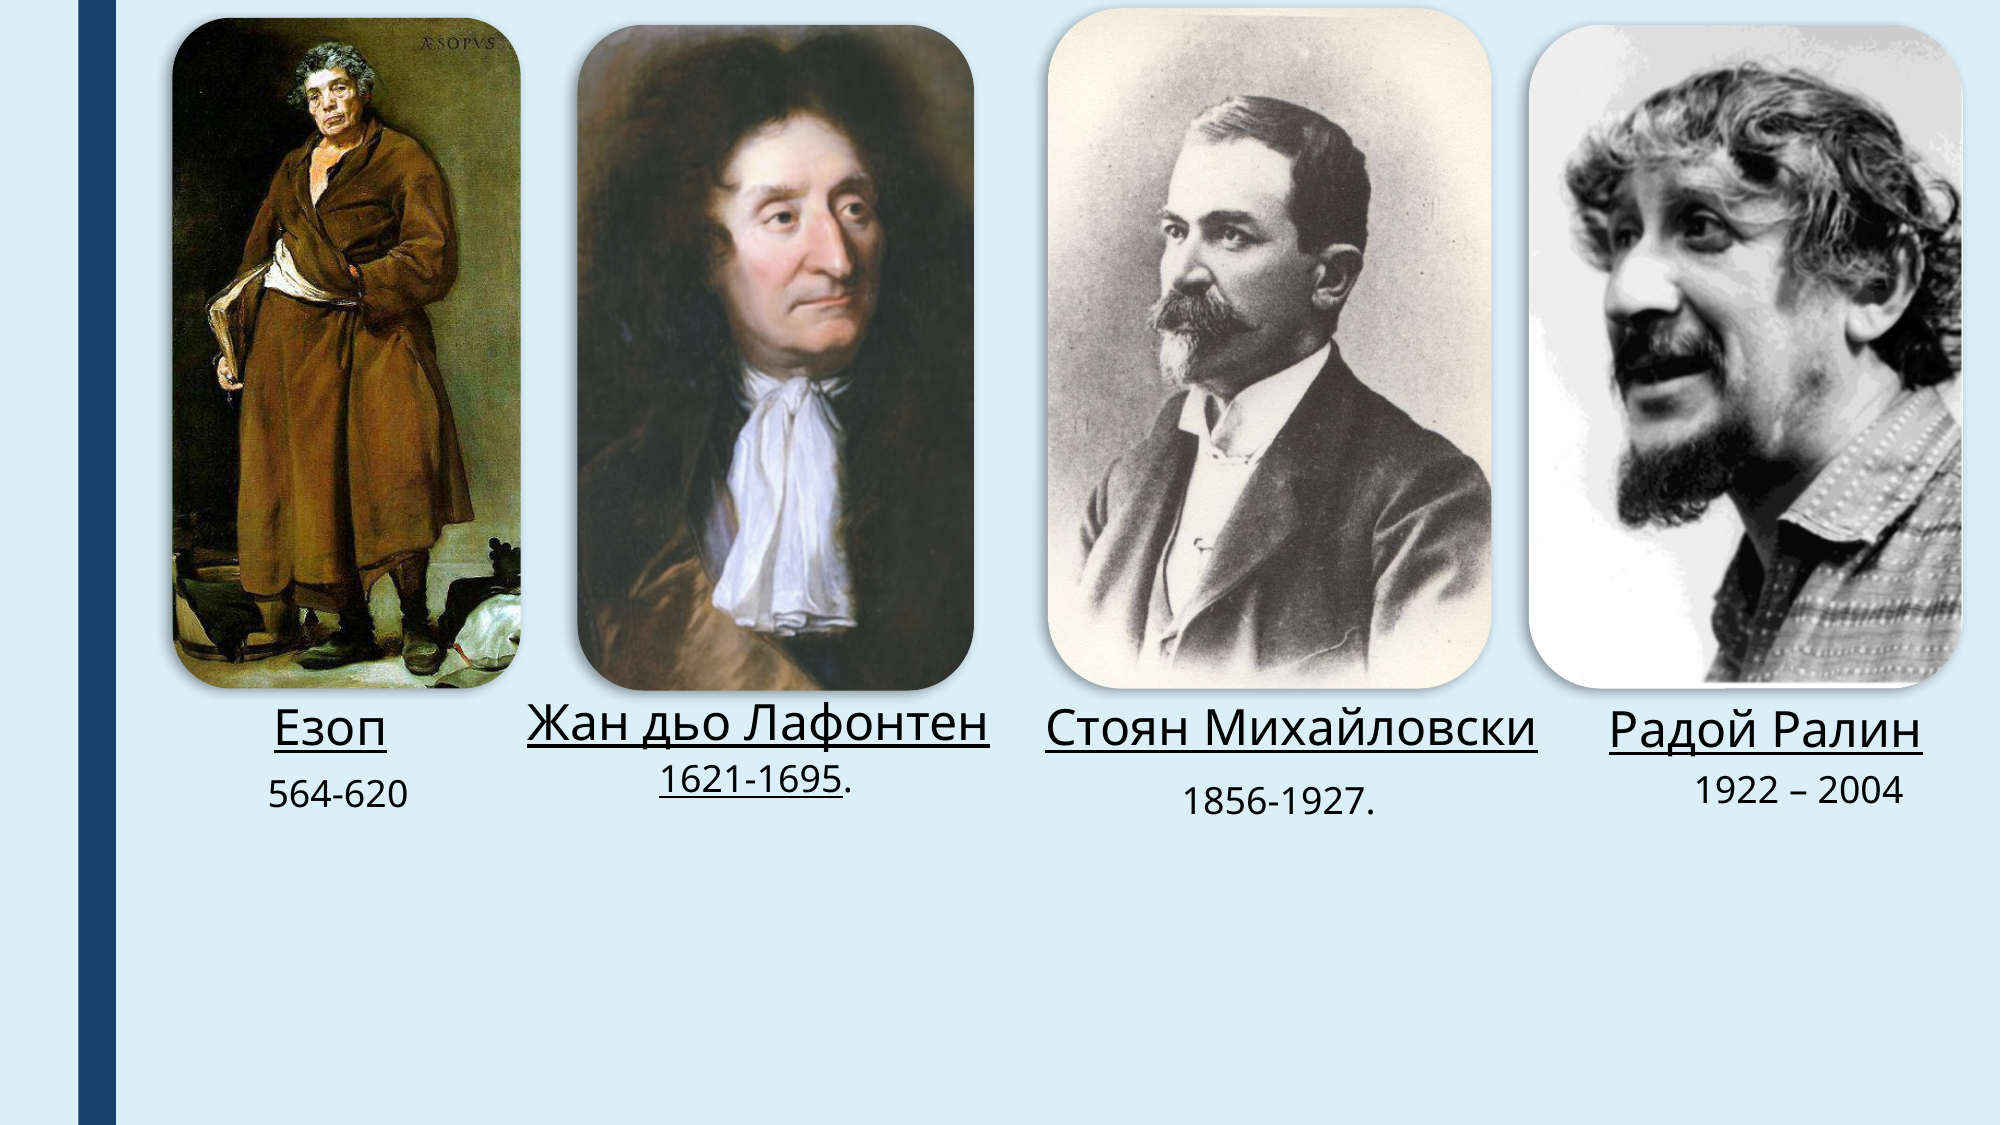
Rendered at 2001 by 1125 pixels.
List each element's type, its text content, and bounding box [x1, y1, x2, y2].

text_box Езоп [258, 689, 435, 762]
text_box 1856-1927. [1157, 769, 1413, 830]
picture [577, 24, 974, 691]
text_box 1922 – 2004 [1528, 759, 1950, 819]
picture [1528, 24, 1963, 689]
picture [1047, 8, 1492, 689]
picture [172, 17, 521, 689]
text_box Стоян Михайловски [1030, 688, 1594, 764]
text_box Радой Ралин [1594, 690, 1950, 759]
text_box 1621-1695. [634, 747, 977, 898]
text_box Жан дьо Лафонтен [512, 683, 1048, 758]
text_box 564-620 [243, 762, 596, 823]
